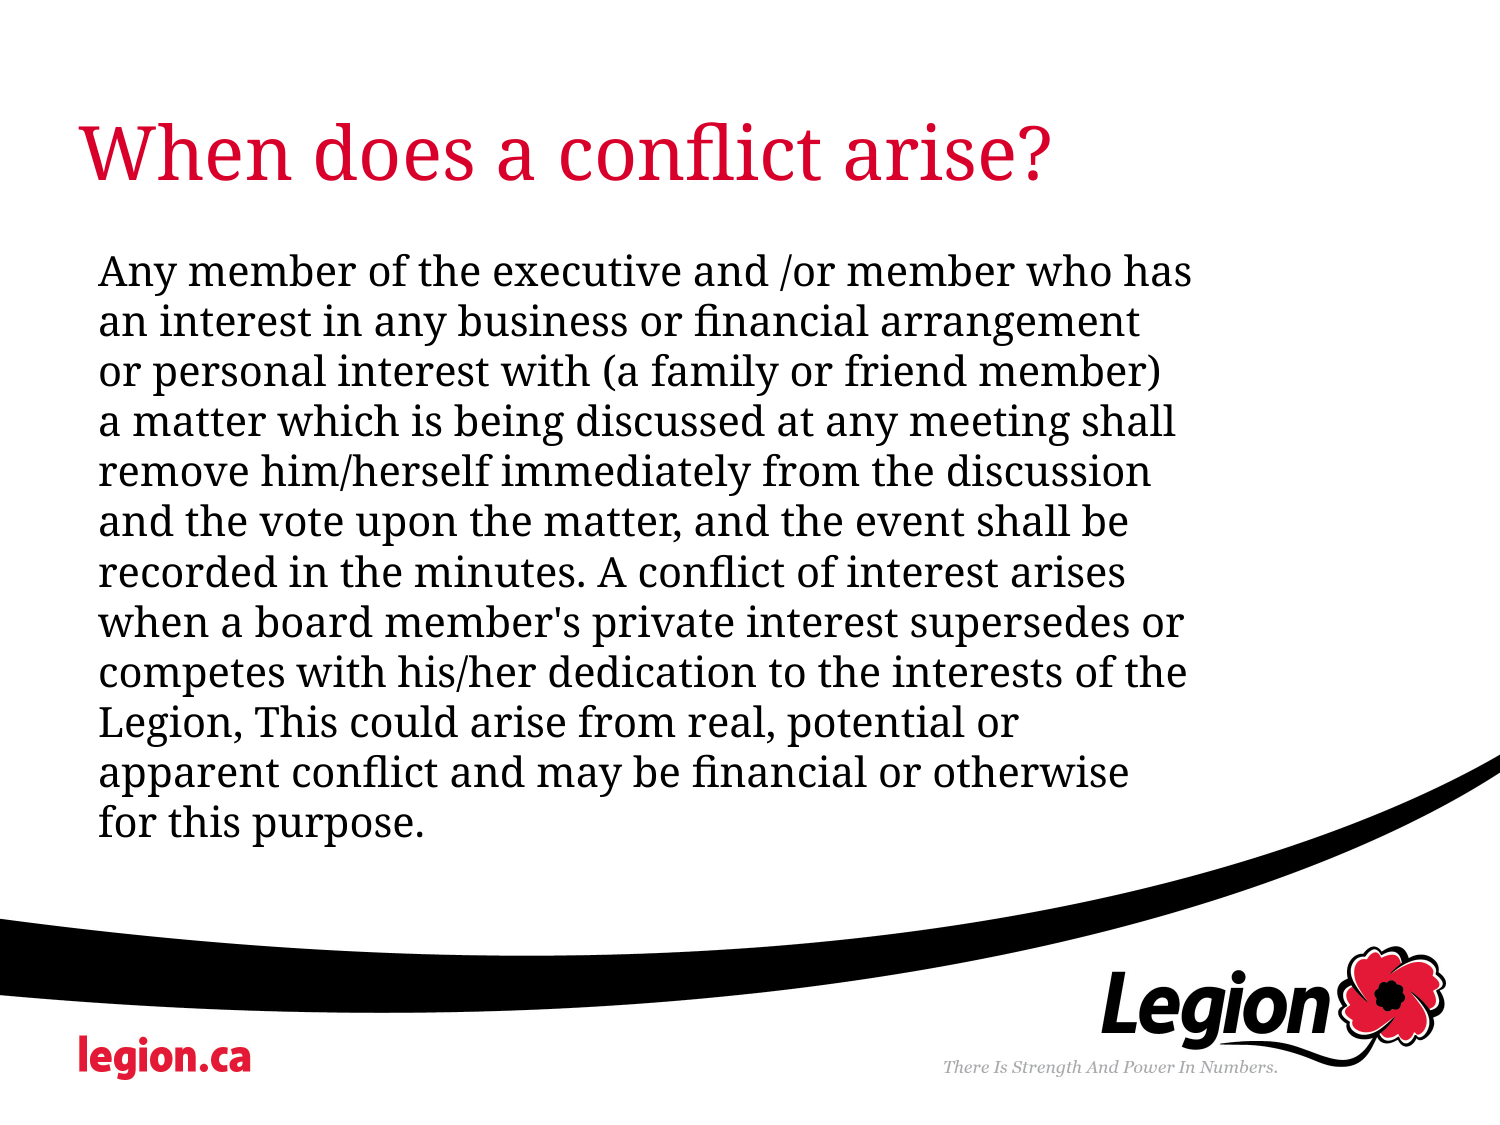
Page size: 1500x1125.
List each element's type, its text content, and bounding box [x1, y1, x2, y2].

subtitle Any member of the executive and /or member who has an interest in any business or financial arrangement or personal interest with (a family or friend member) a matter which is being discussed at any meeting shall remove him/herself immediately from the discussion and the vote upon the matter, and the event shall be recorded in the minutes. A conflict of interest arises when a board member's private interest supersedes or competes with his/her dedication to the interests of the Legion, This could arise from real, potential or apparent conflict and may be financial or otherwise for this purpose. [83, 237, 1210, 860]
title When does a conflict arise? [63, 98, 1339, 218]
picture [0, 0, 1500, 1125]
